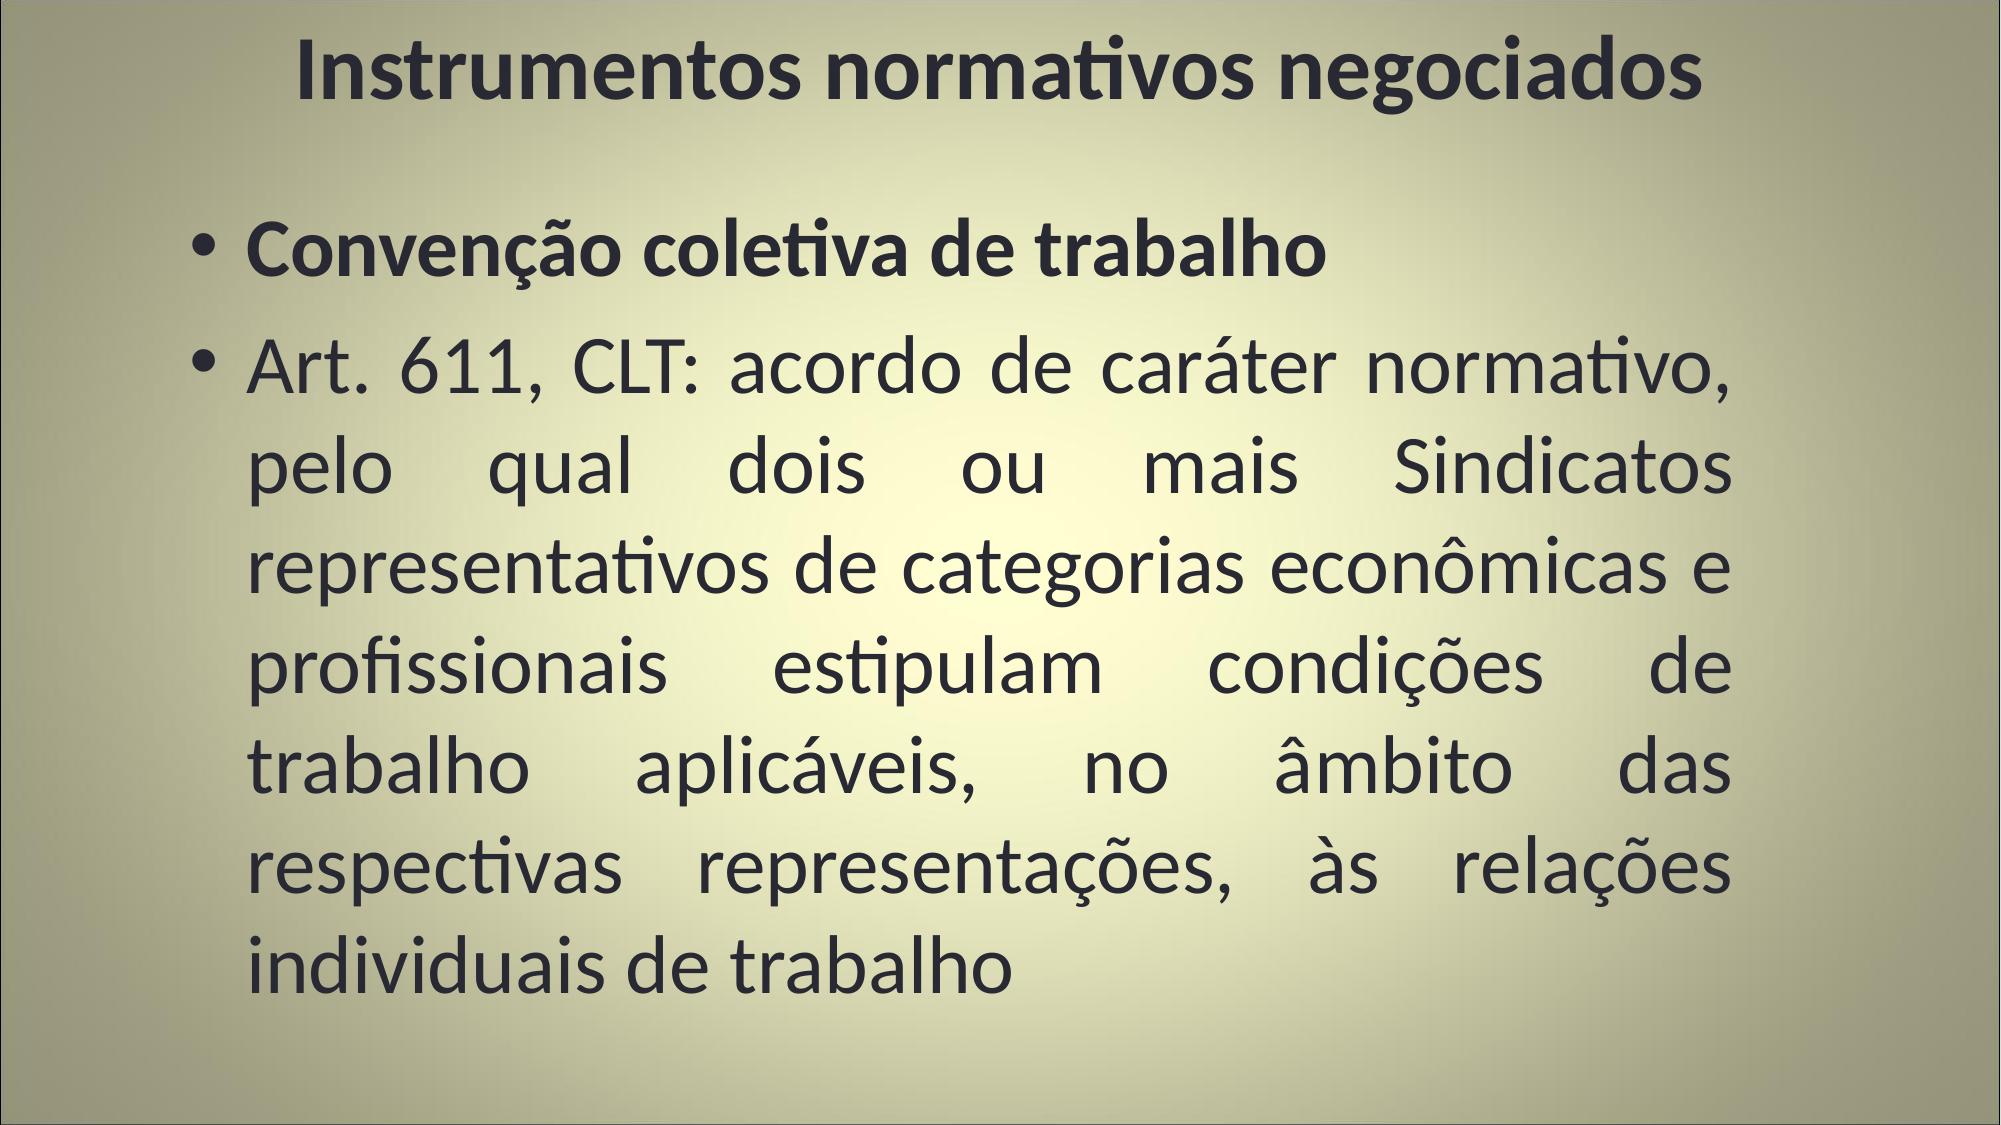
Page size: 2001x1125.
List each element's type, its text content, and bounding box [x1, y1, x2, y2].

title Instrumentos normativos negociados [249, 0, 1750, 185]
picture [0, 0, 2001, 1125]
list Convenção coletiva de trabalho Art. 611, CLT: acordo de caráter normativo, pelo qual dois ou mais Sindicatos representativos de categorias econômicas e profissionais estipulam condições de trabalho aplicáveis, no âmbito das respectivas representações, às relações individuais de trabalho [174, 185, 1750, 1037]
